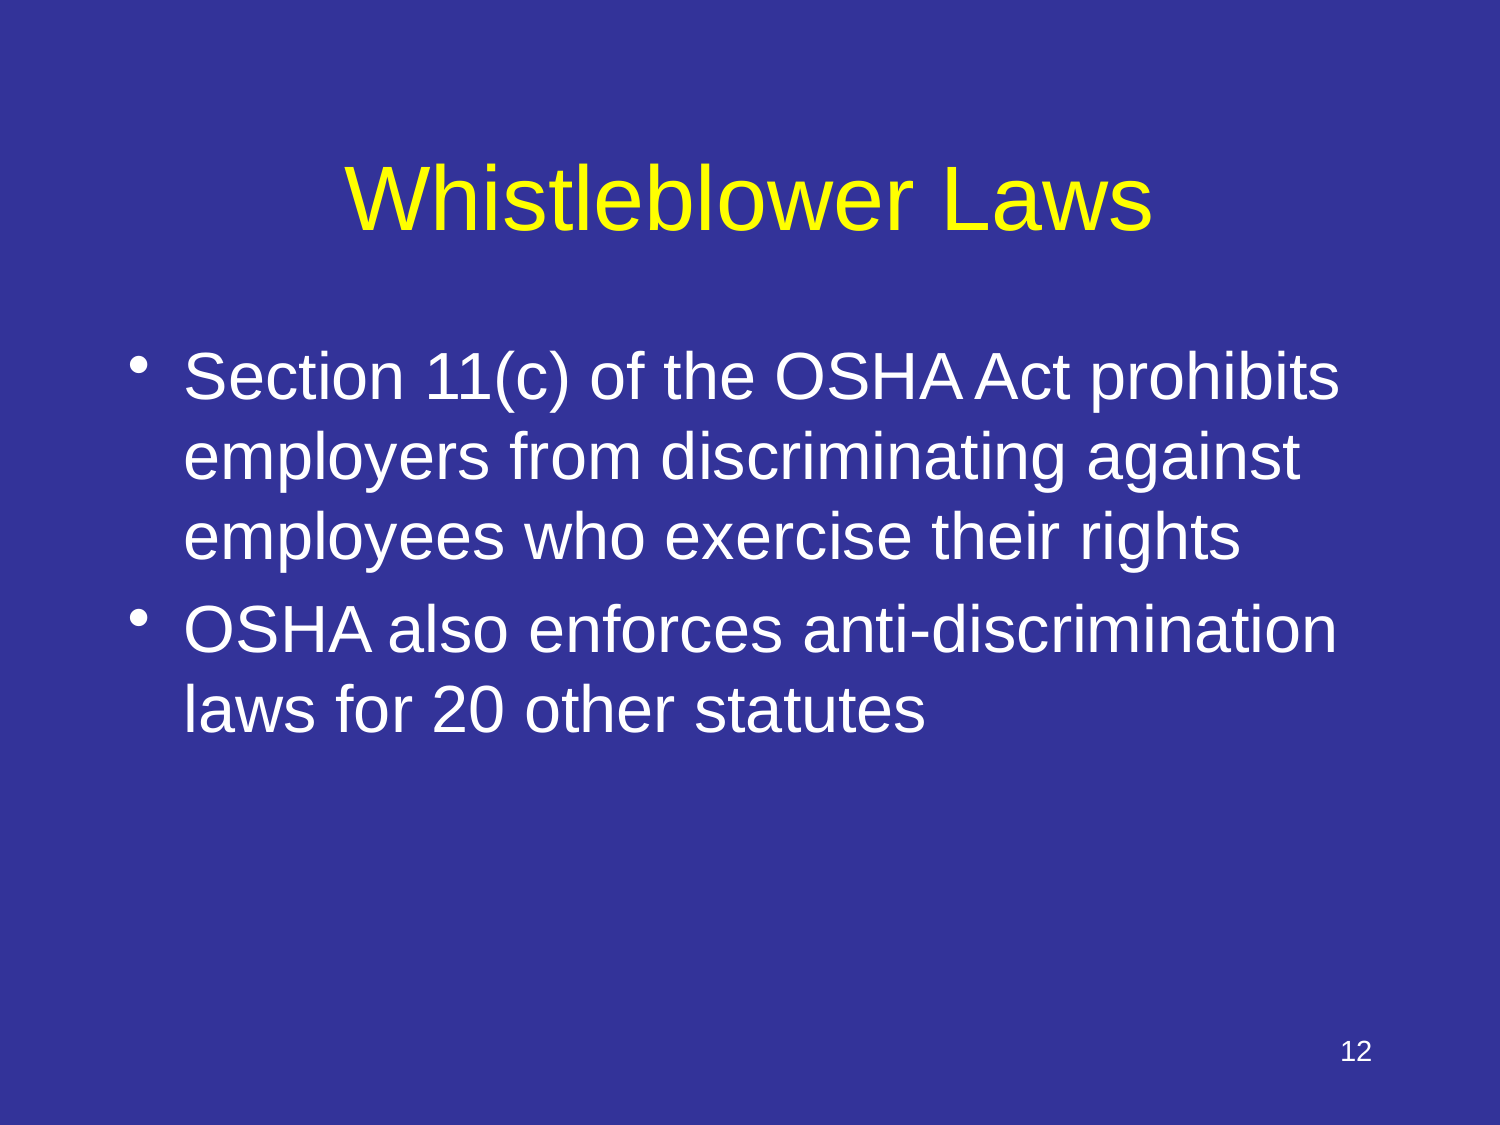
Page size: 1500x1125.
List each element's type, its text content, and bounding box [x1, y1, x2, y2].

slide_number 12 [1074, 1024, 1388, 1101]
title Whistleblower Laws [112, 99, 1388, 288]
list Section 11(c) of the OSHA Act prohibits employers from discriminating against employees who exercise their rights OSHA also enforces anti-discrimination laws for 20 other statutes [112, 324, 1388, 775]
